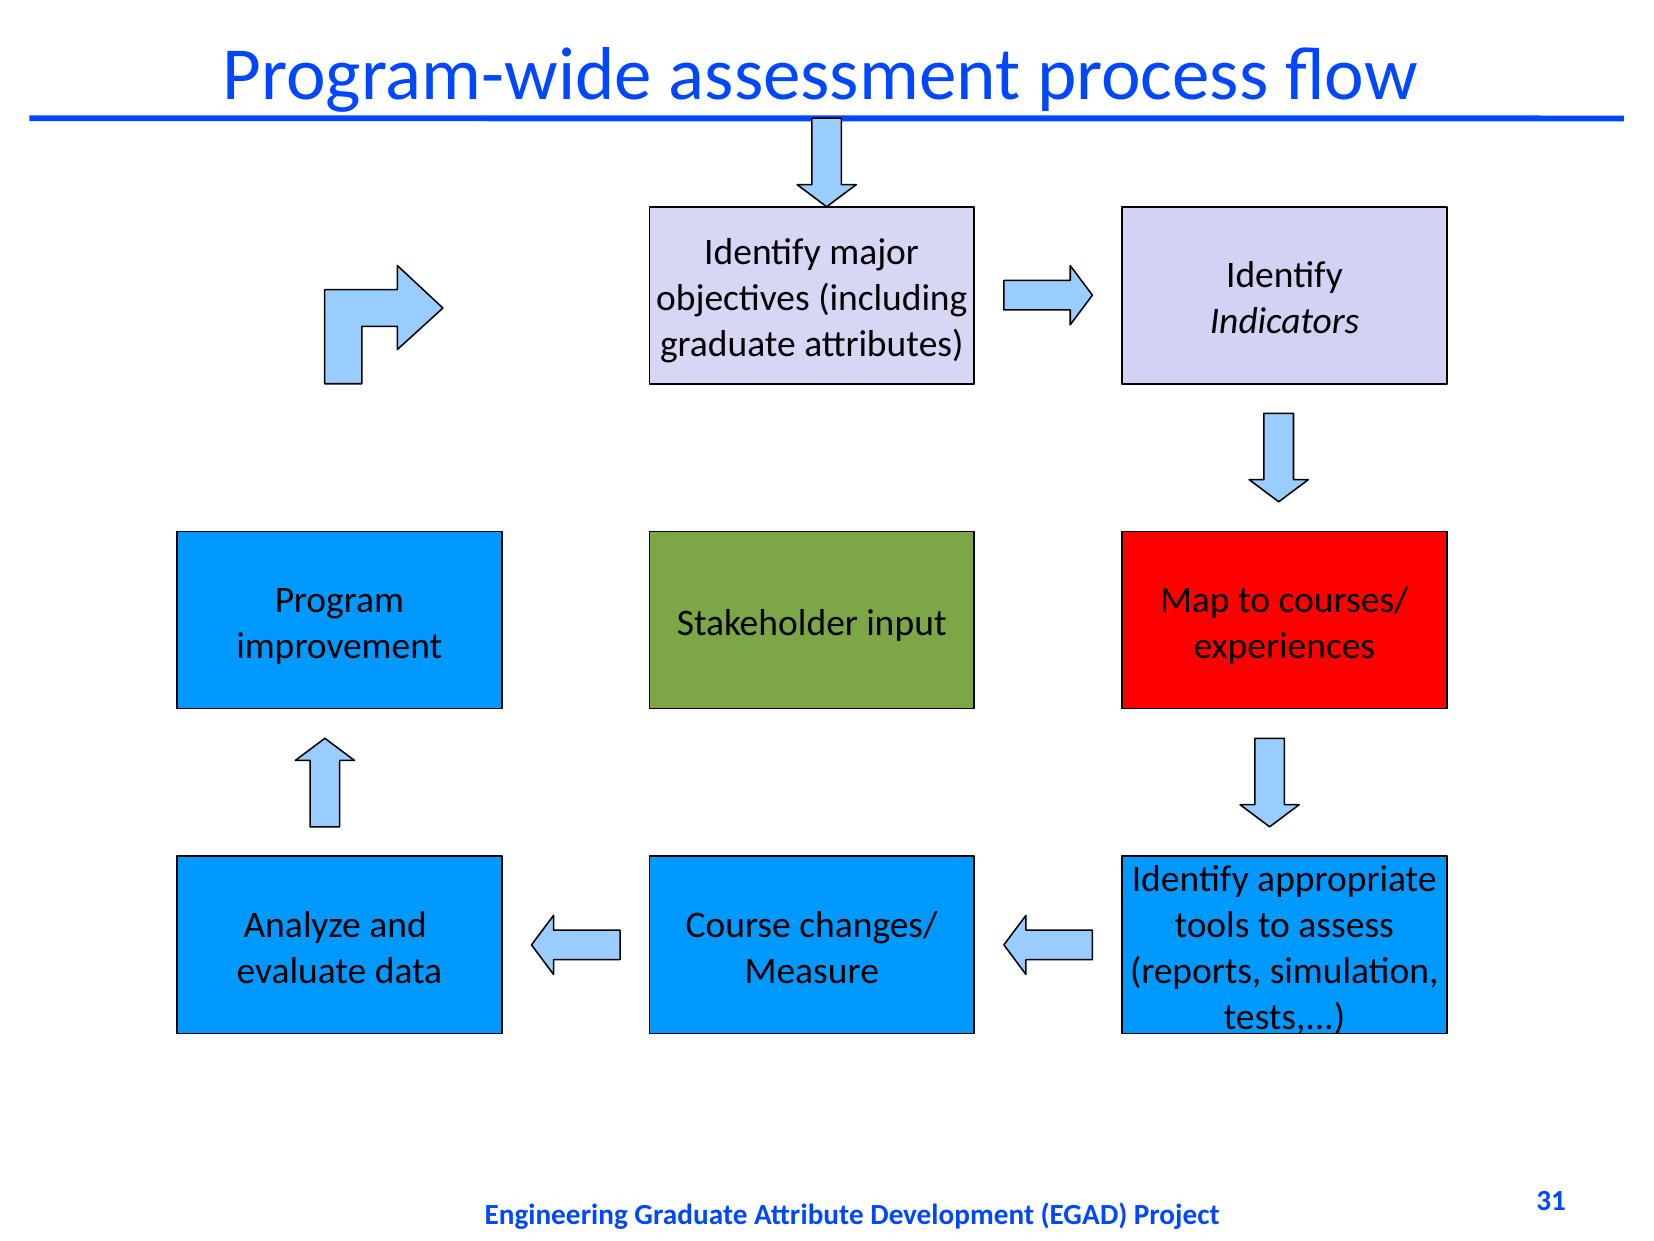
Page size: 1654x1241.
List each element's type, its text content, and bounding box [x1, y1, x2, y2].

footer Engineering Graduate Attribute Development (EGAD) Project [460, 1194, 1245, 1241]
text_box [1240, 738, 1300, 827]
text_box Analyze and evaluate data [177, 856, 502, 1034]
text_box Map to courses/ experiences [1122, 531, 1447, 709]
text_box Identify major objectives (including graduate attributes) [649, 206, 975, 384]
text_box [1003, 915, 1093, 975]
slide_number 31 [1251, 1180, 1567, 1241]
text_box Program improvement [177, 531, 502, 709]
text_box Identify Indicators [1122, 206, 1447, 384]
text_box [295, 738, 355, 827]
text_box [1003, 265, 1093, 325]
text_box Stakeholder input [649, 531, 975, 709]
text_box [1249, 413, 1309, 502]
text_box [797, 118, 857, 207]
text_box Course changes/ Measure [649, 856, 975, 1034]
text_box Identify appropriate tools to assess (reports, simulation, tests,...) [1122, 856, 1447, 1034]
text_box [324, 265, 443, 384]
text_box [531, 915, 621, 975]
title Program-wide assessment process flow [76, 22, 1566, 116]
